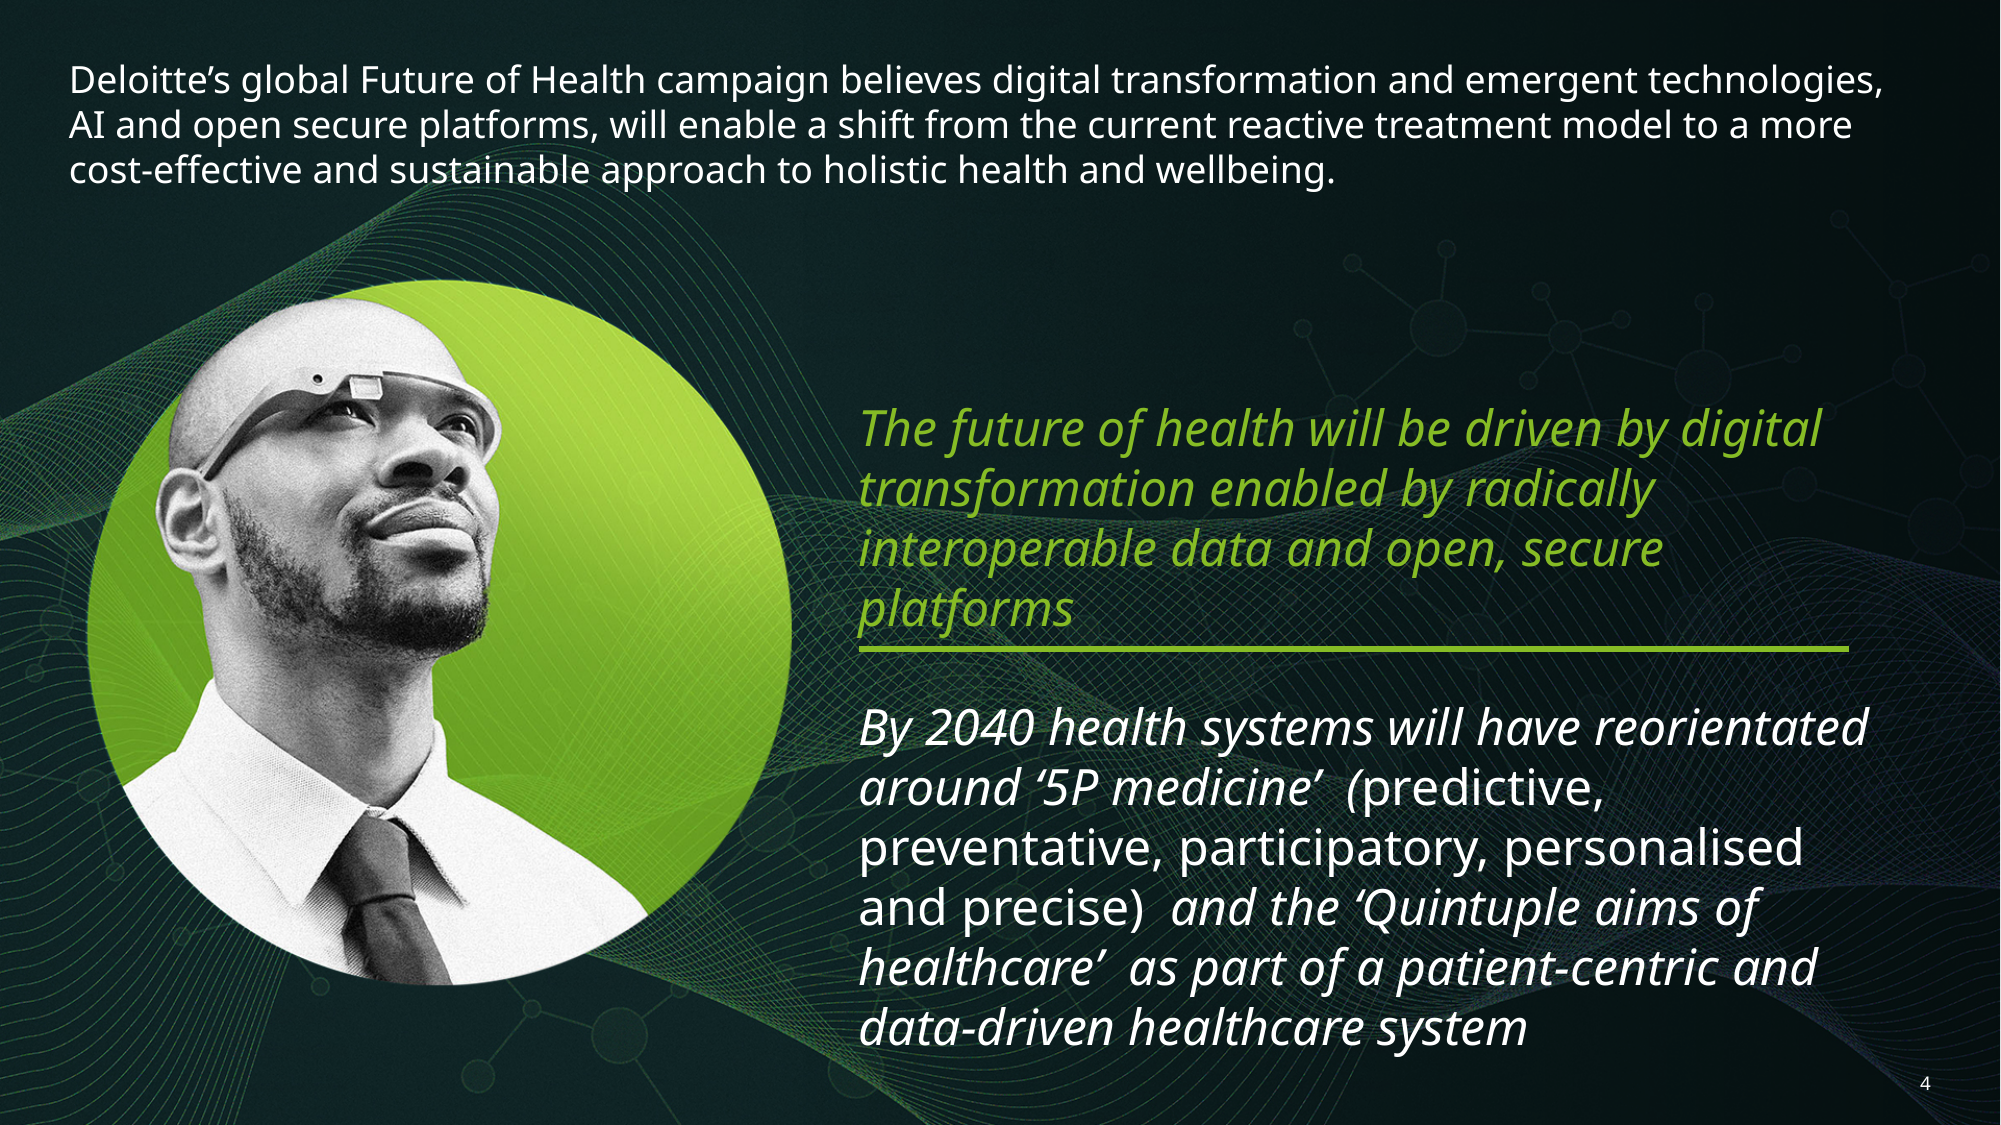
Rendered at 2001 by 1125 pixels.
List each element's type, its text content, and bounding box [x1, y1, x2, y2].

text_box The future of health will be driven by digital transformation enabled by radically interoperable data and open, secure platforms [858, 388, 1931, 644]
text_box By 2040 health systems will have reorientated around ‘5P medicine’ (predictive, preventative, participatory, personalised and precise) and the ‘Quintuple aims of healthcare’ as part of a patient‑centric and data-driven healthcare system [858, 688, 1931, 1064]
title Deloitte’s global Future of Health campaign believes digital transformation and emergent technologies, AI and open secure platforms, will enable a shift from the current reactive treatment model to a more cost-effective and sustainable approach to holistic health and wellbeing. [69, 56, 1931, 249]
picture [0, 0, 2001, 1125]
